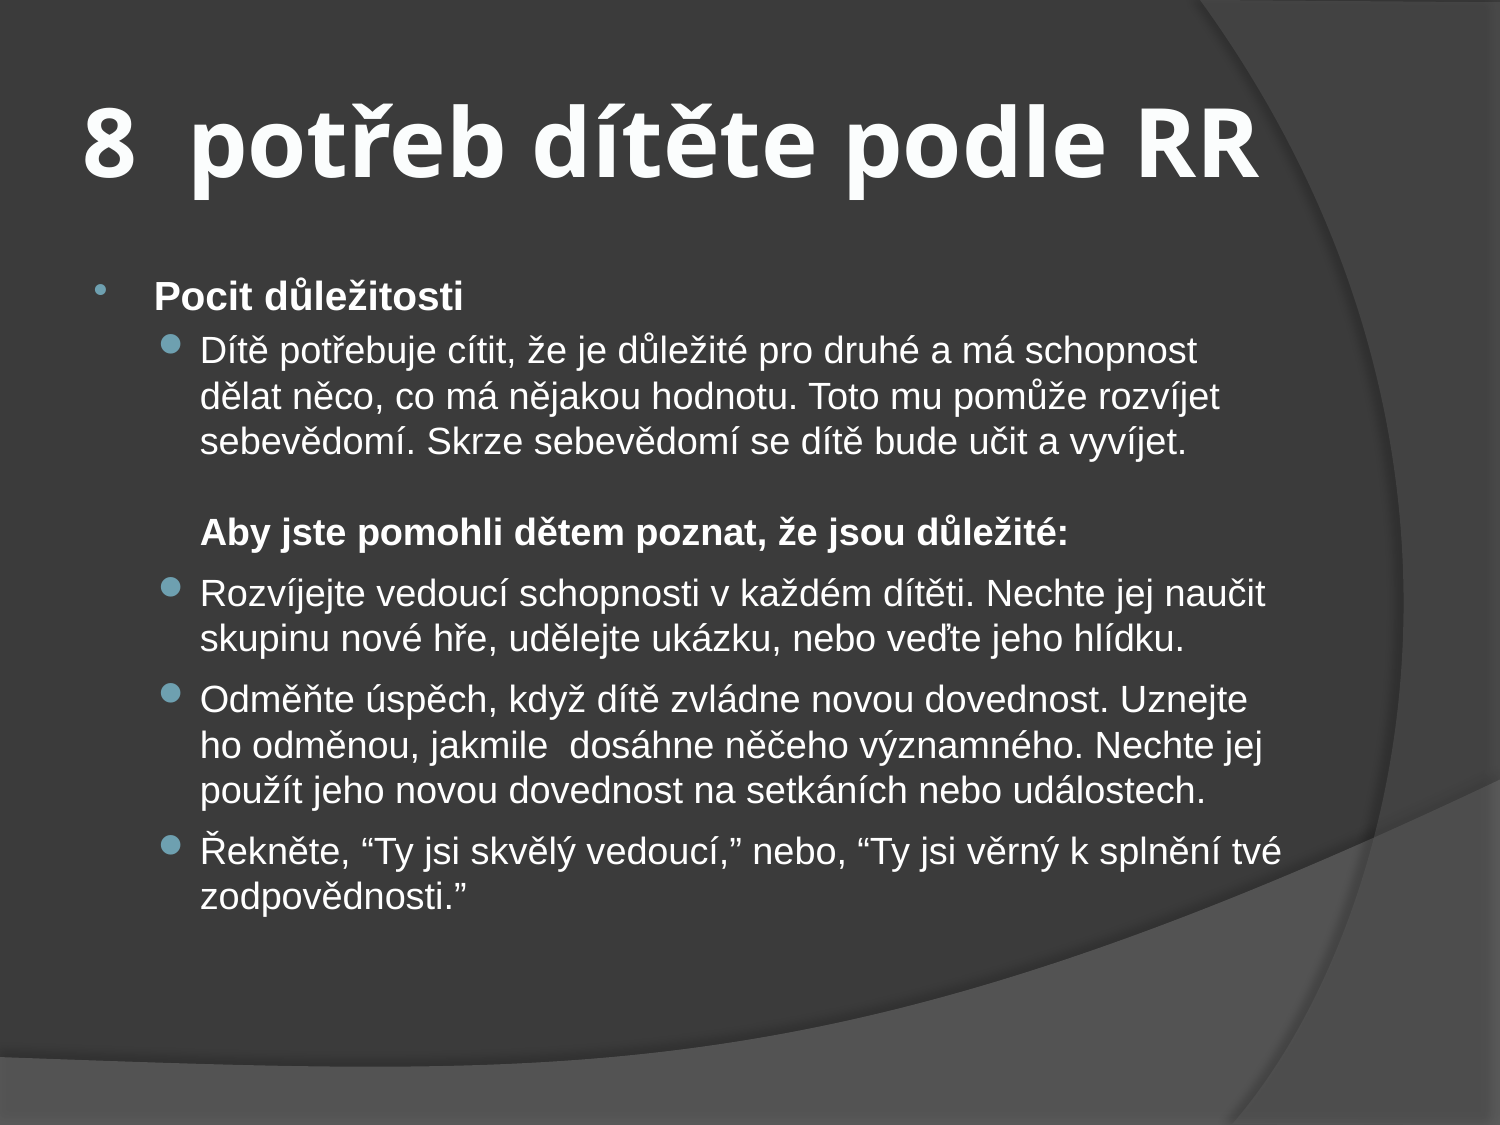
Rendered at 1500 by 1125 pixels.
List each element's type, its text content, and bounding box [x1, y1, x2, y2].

title 8 potřeb dítěte podle RR [75, 45, 1300, 233]
list Pocit důležitosti Dítě potřebuje cítit, že je důležité pro druhé a má schopnost dělat něco, co má nějakou hodnotu. Toto mu pomůže rozvíjet sebevědomí. Skrze sebevědomí se dítě bude učit a vyvíjet. Aby jste pomohli dětem poznat, že jsou důležité: Rozvíjejte vedoucí schopnosti v každém dítěti. Nechte jej naučit skupinu nové hře, udělejte ukázku, nebo veďte jeho hlídku. Odměňte úspěch, když dítě zvládne novou dovednost. Uznejte ho odměnou, jakmile dosáhne něčeho významného. Nechte jej použít jeho novou dovednost na setkáních nebo událostech. Řekněte, “Ty jsi skvělý vedoucí,” nebo, “Ty jsi věrný k splnění tvé zodpovědnosti.” [75, 262, 1300, 1005]
